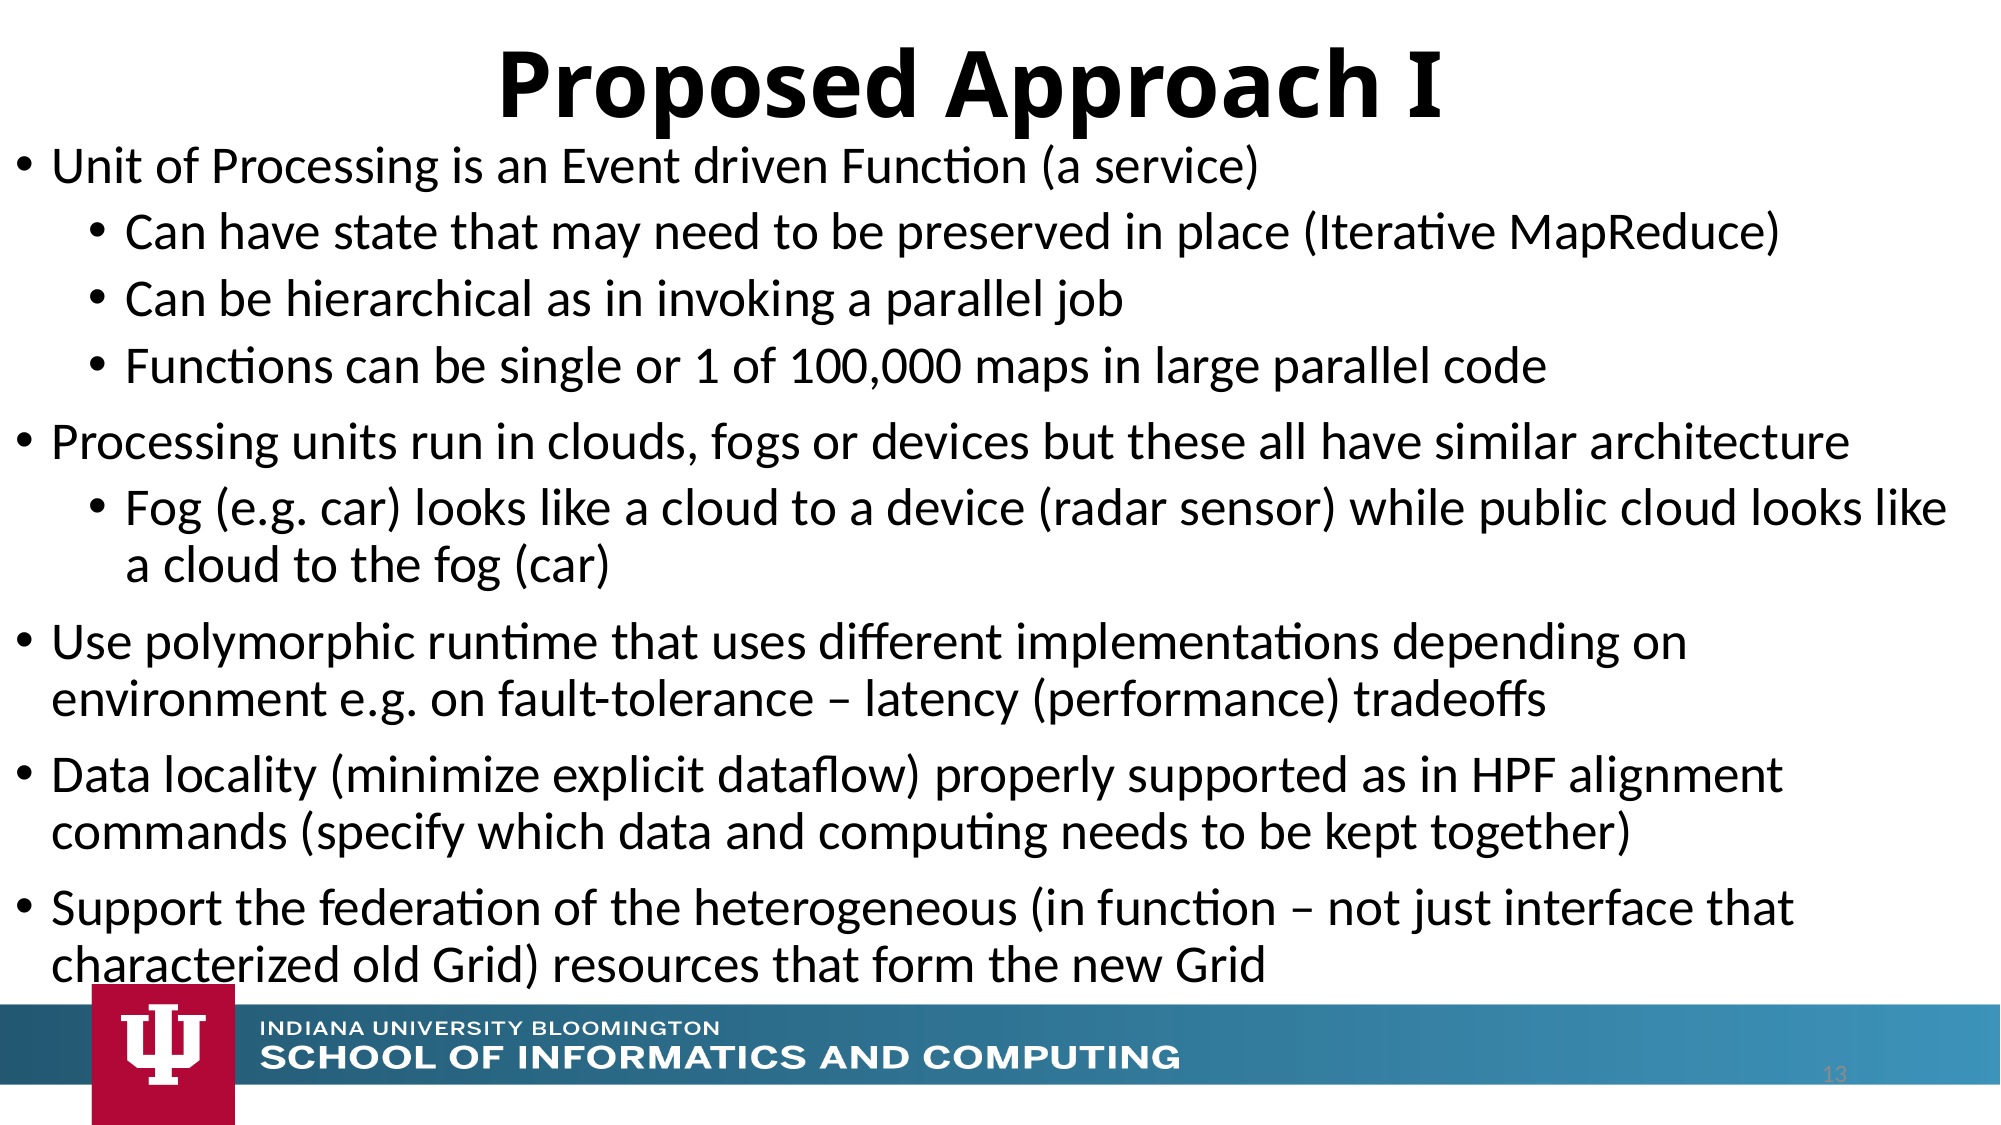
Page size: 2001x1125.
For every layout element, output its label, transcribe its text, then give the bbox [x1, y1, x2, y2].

list Unit of Processing is an Event driven Function (a service) Can have state that may need to be preserved in place (Iterative MapReduce) Can be hierarchical as in invoking a parallel job Functions can be single or 1 of 100,000 maps in large parallel code Processing units run in clouds, fogs or devices but these all have similar architecture Fog (e.g. car) looks like a cloud to a device (radar sensor) while public cloud looks like a cloud to the fog (car) Use polymorphic runtime that uses different implementations depending on environment e.g. on fault-tolerance – latency (performance) tradeoffs Data locality (minimize explicit dataflow) properly supported as in HPF alignment commands (specify which data and computing needs to be kept together) Support the federation of the heterogeneous (in function – not just interface that characterized old Grid) resources that form the new Grid [0, 130, 1971, 1015]
slide_number 13 [1412, 1042, 1863, 1103]
title Proposed Approach I [107, 0, 1832, 176]
picture [0, 984, 2000, 1125]
